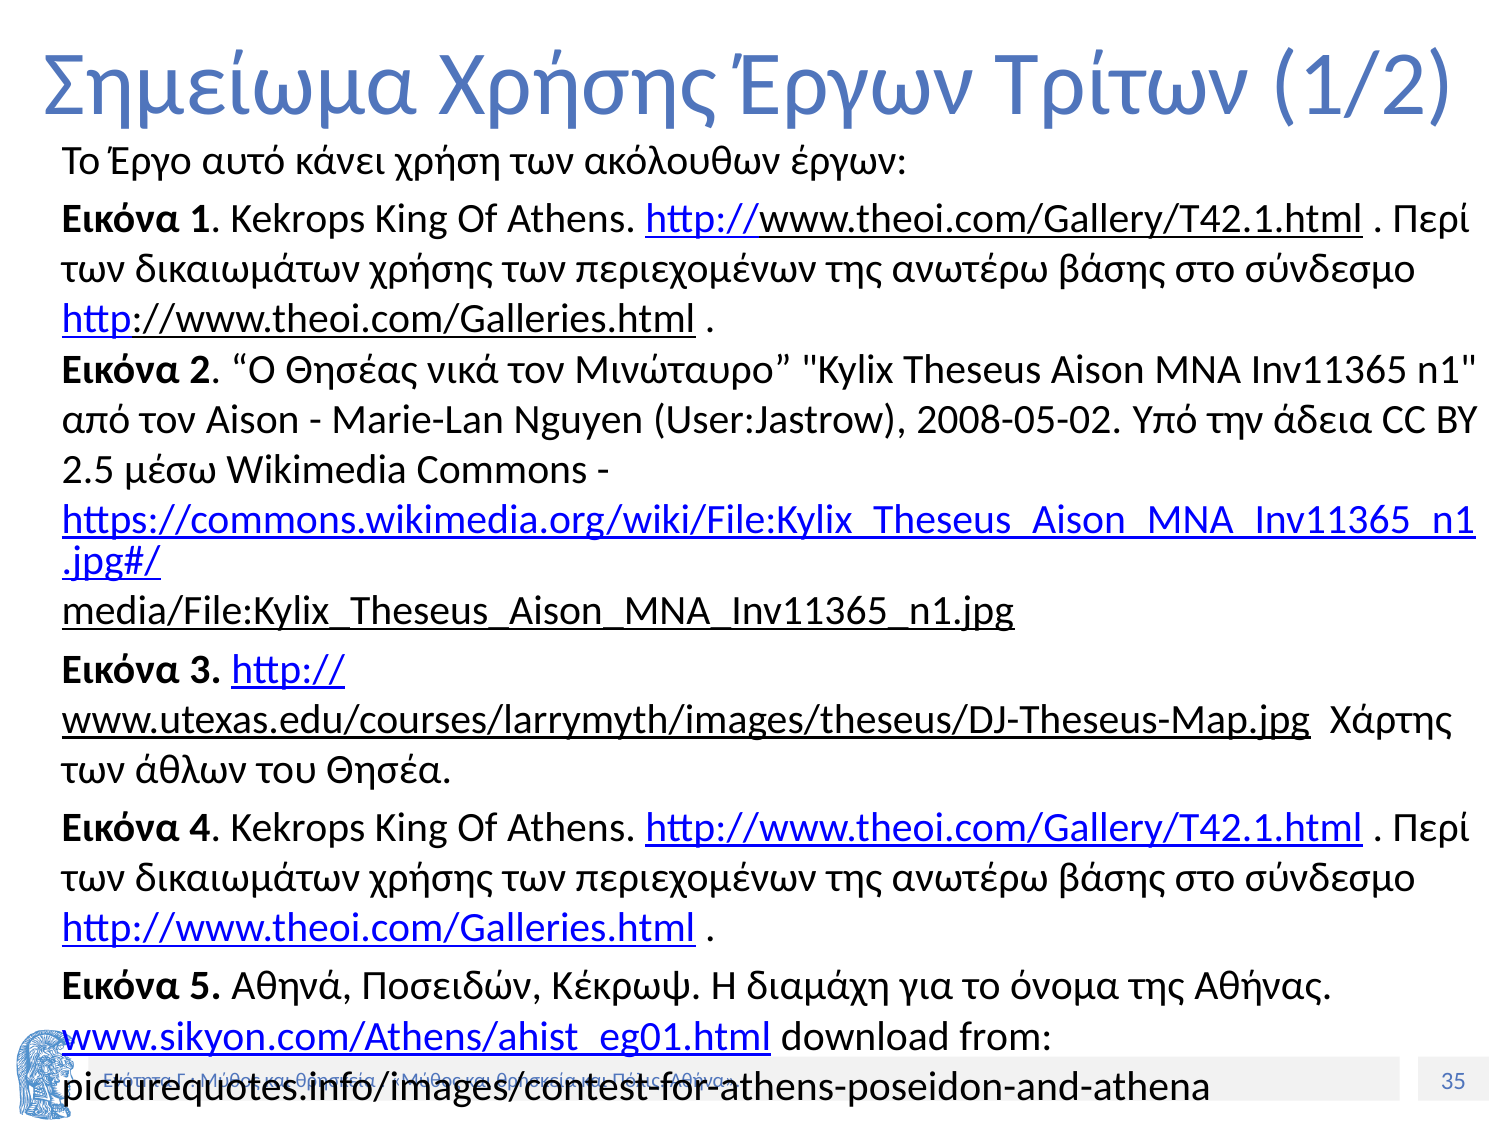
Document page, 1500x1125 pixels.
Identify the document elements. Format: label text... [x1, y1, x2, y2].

list Το Έργο αυτό κάνει χρήση των ακόλουθων έργων: Εικόνα 1. Kekrops King Of Athens. http://www.theoi.com/Gallery/T42.1.html . Περί των δικαιωμάτων χρήσης των περιεχομένων της ανωτέρω βάσης στο σύνδεσμο http://www.theoi.com/Galleries.html . Εικόνα 2. “Ο Θησέας νικά τον Μινώταυρο” "Kylix Theseus Aison MNA Inv11365 n1" από τον Aison - Marie-Lan Nguyen (User:Jastrow), 2008-05-02. Υπό την άδεια CC BY 2.5 μέσω Wikimedia Commons - https://commons.wikimedia.org/wiki/File:Kylix_Theseus_Aison_MNA_Inv11365_n1.jpg#/media/File:Kylix_Theseus_Aison_MNA_Inv11365_n1.jpg Εικόνα 3. http://www.utexas.edu/courses/larrymyth/images/theseus/DJ-Theseus-Map.jpg Χάρτης των άθλων του Θησέα. Εικόνα 4. Kekrops King Of Athens. http://www.theoi.com/Gallery/T42.1.html . Περί των δικαιωμάτων χρήσης των περιεχομένων της ανωτέρω βάσης στο σύνδεσμο http://www.theoi.com/Galleries.html . Εικόνα 5. Αθηνά, Ποσειδών, Κέκρωψ. Η διαμάχη για το όνομα της Αθήνας. www.sikyon.com/Athens/ahist_eg01.html download from: picturequotes.info/images/contest-for-athens-poseidon-and-athena [46, 125, 1500, 1000]
title Σημείωμα Χρήσης Έργων Τρίτων (1/2) [0, 0, 1500, 172]
picture [9, 1026, 81, 1120]
